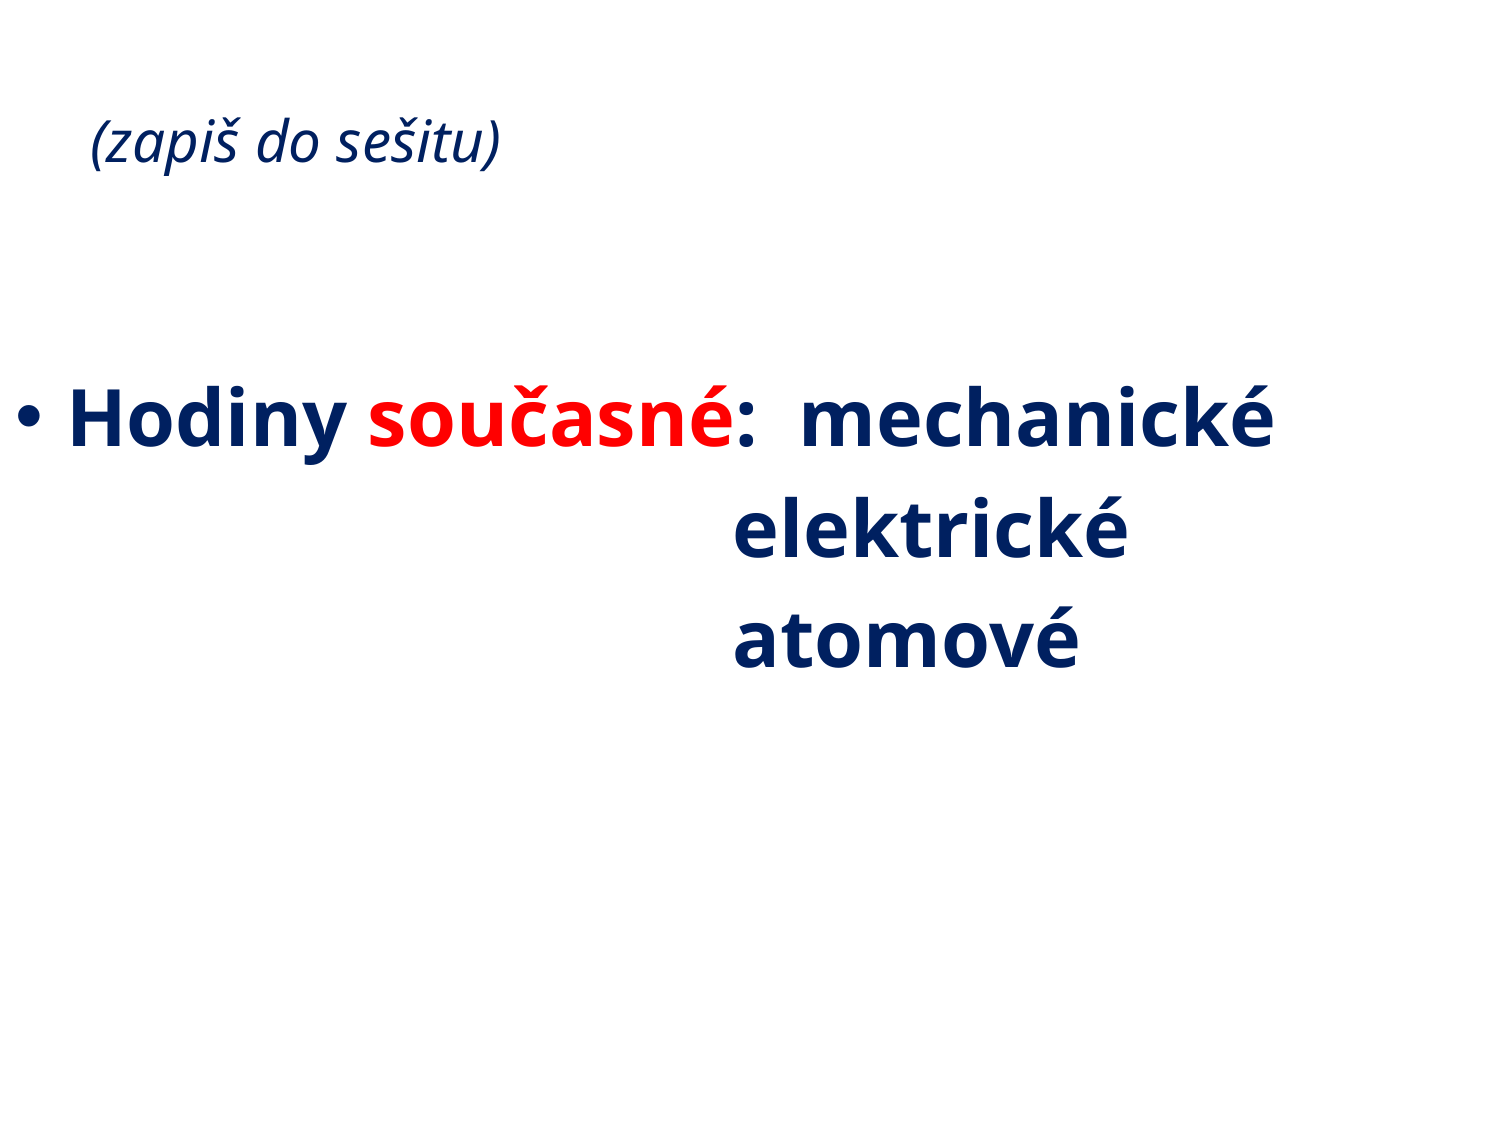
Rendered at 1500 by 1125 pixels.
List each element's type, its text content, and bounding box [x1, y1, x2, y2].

list Hodiny současné: mechanické elektrické atomové [0, 262, 1500, 1125]
title (zapiš do sešitu) [75, 45, 1425, 233]
